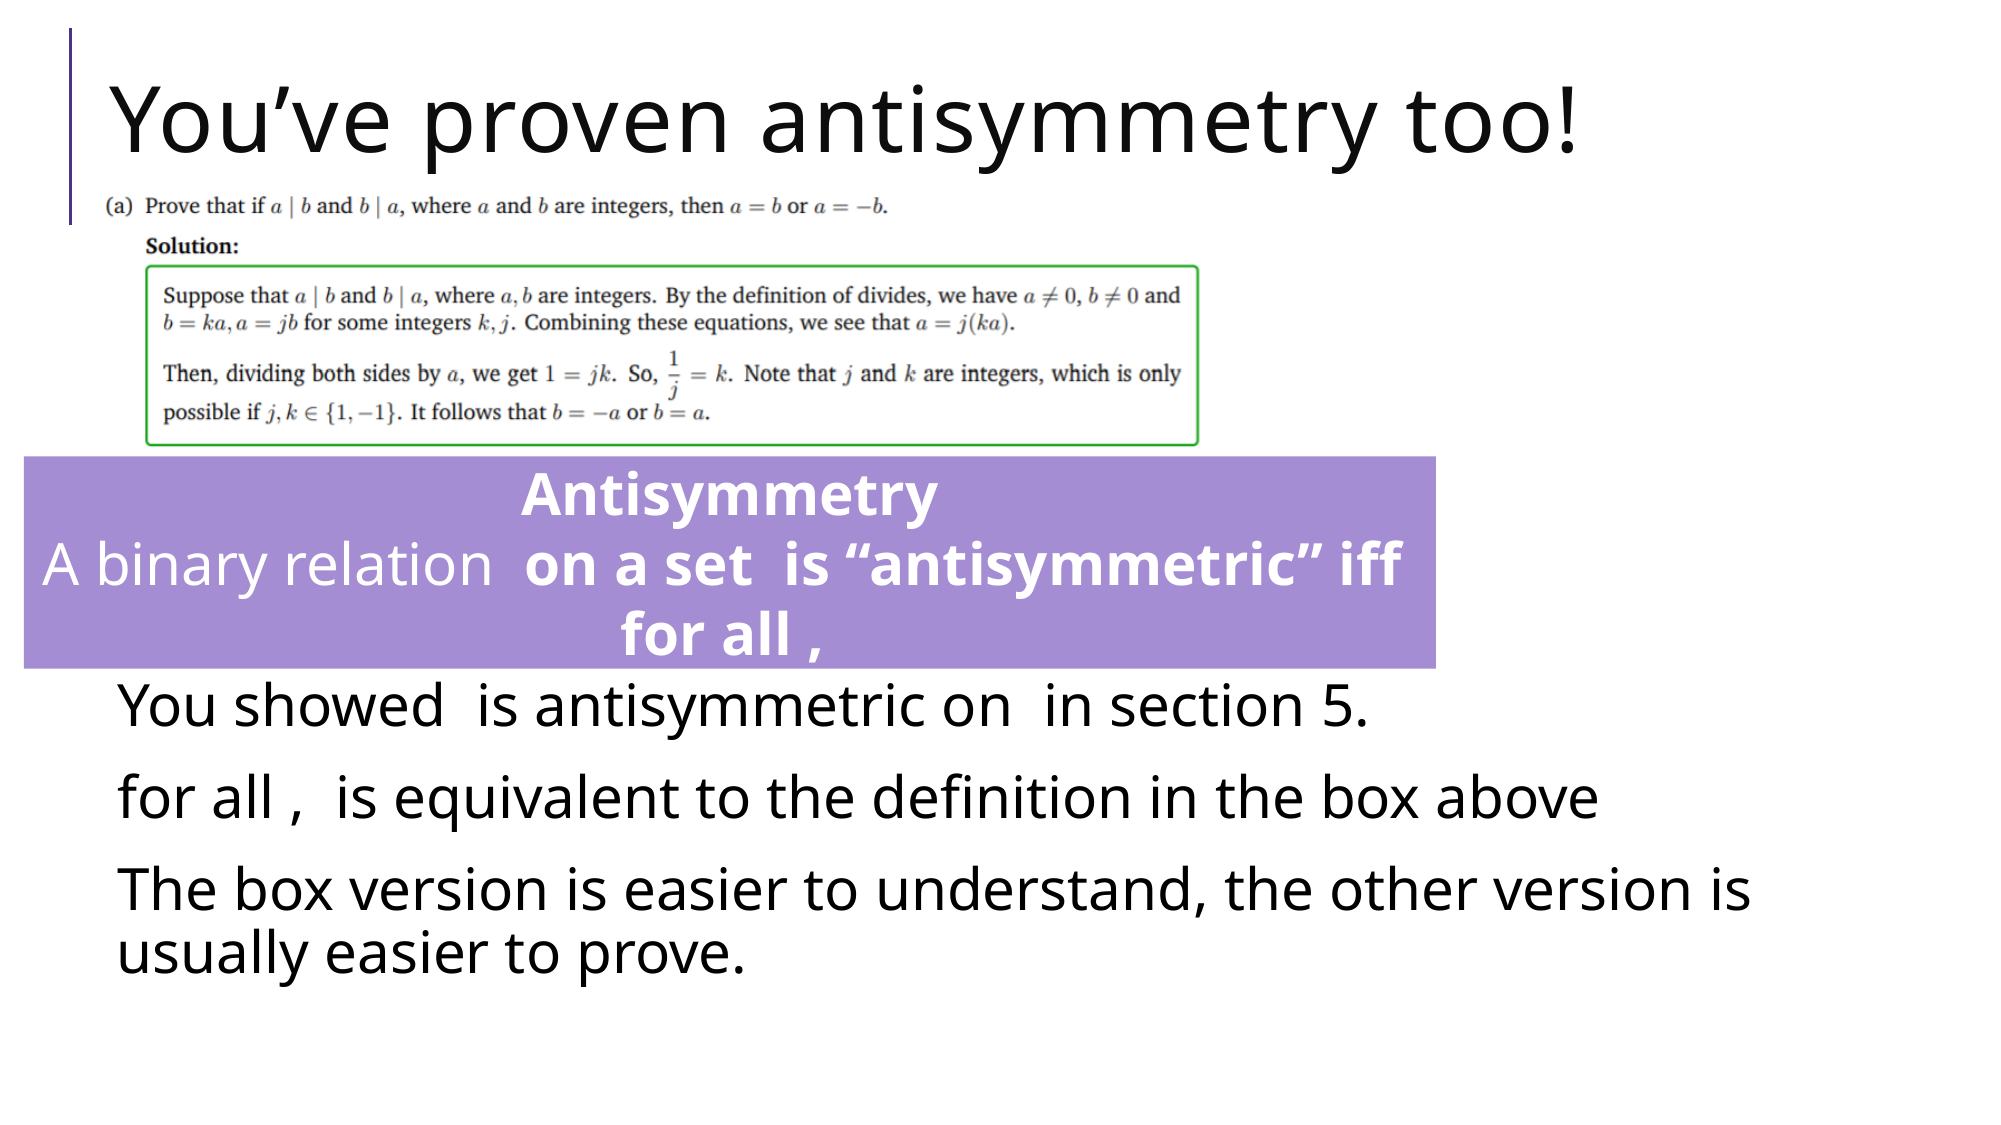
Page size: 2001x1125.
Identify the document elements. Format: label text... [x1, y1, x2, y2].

picture [94, 185, 1211, 455]
title You’ve proven antisymmetry too! [94, 43, 1930, 210]
